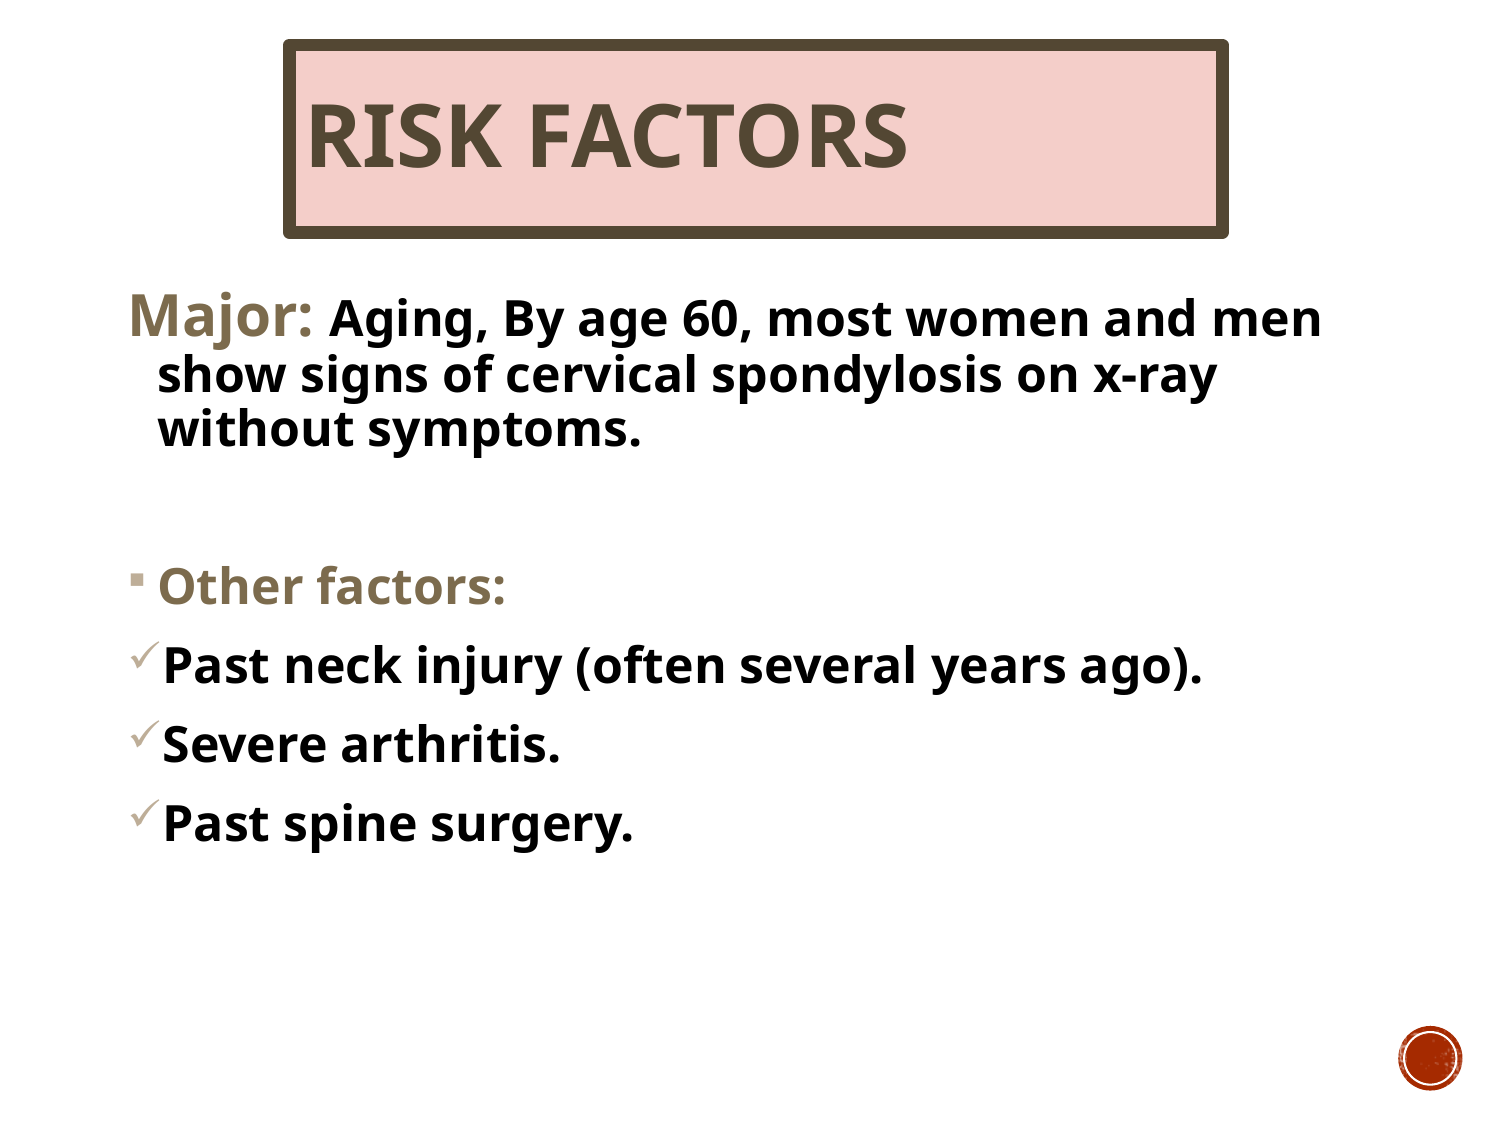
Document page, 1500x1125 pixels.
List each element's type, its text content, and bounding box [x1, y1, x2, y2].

title Risk Factors [289, 45, 1223, 233]
list Major: Aging, By age 60, most women and men show signs of cervical spondylosis on x-ray without symptoms. Other factors: Past neck injury (often several years ago). Severe arthritis. Past spine surgery. [112, 278, 1437, 875]
slide_number [1391, 1028, 1471, 1089]
